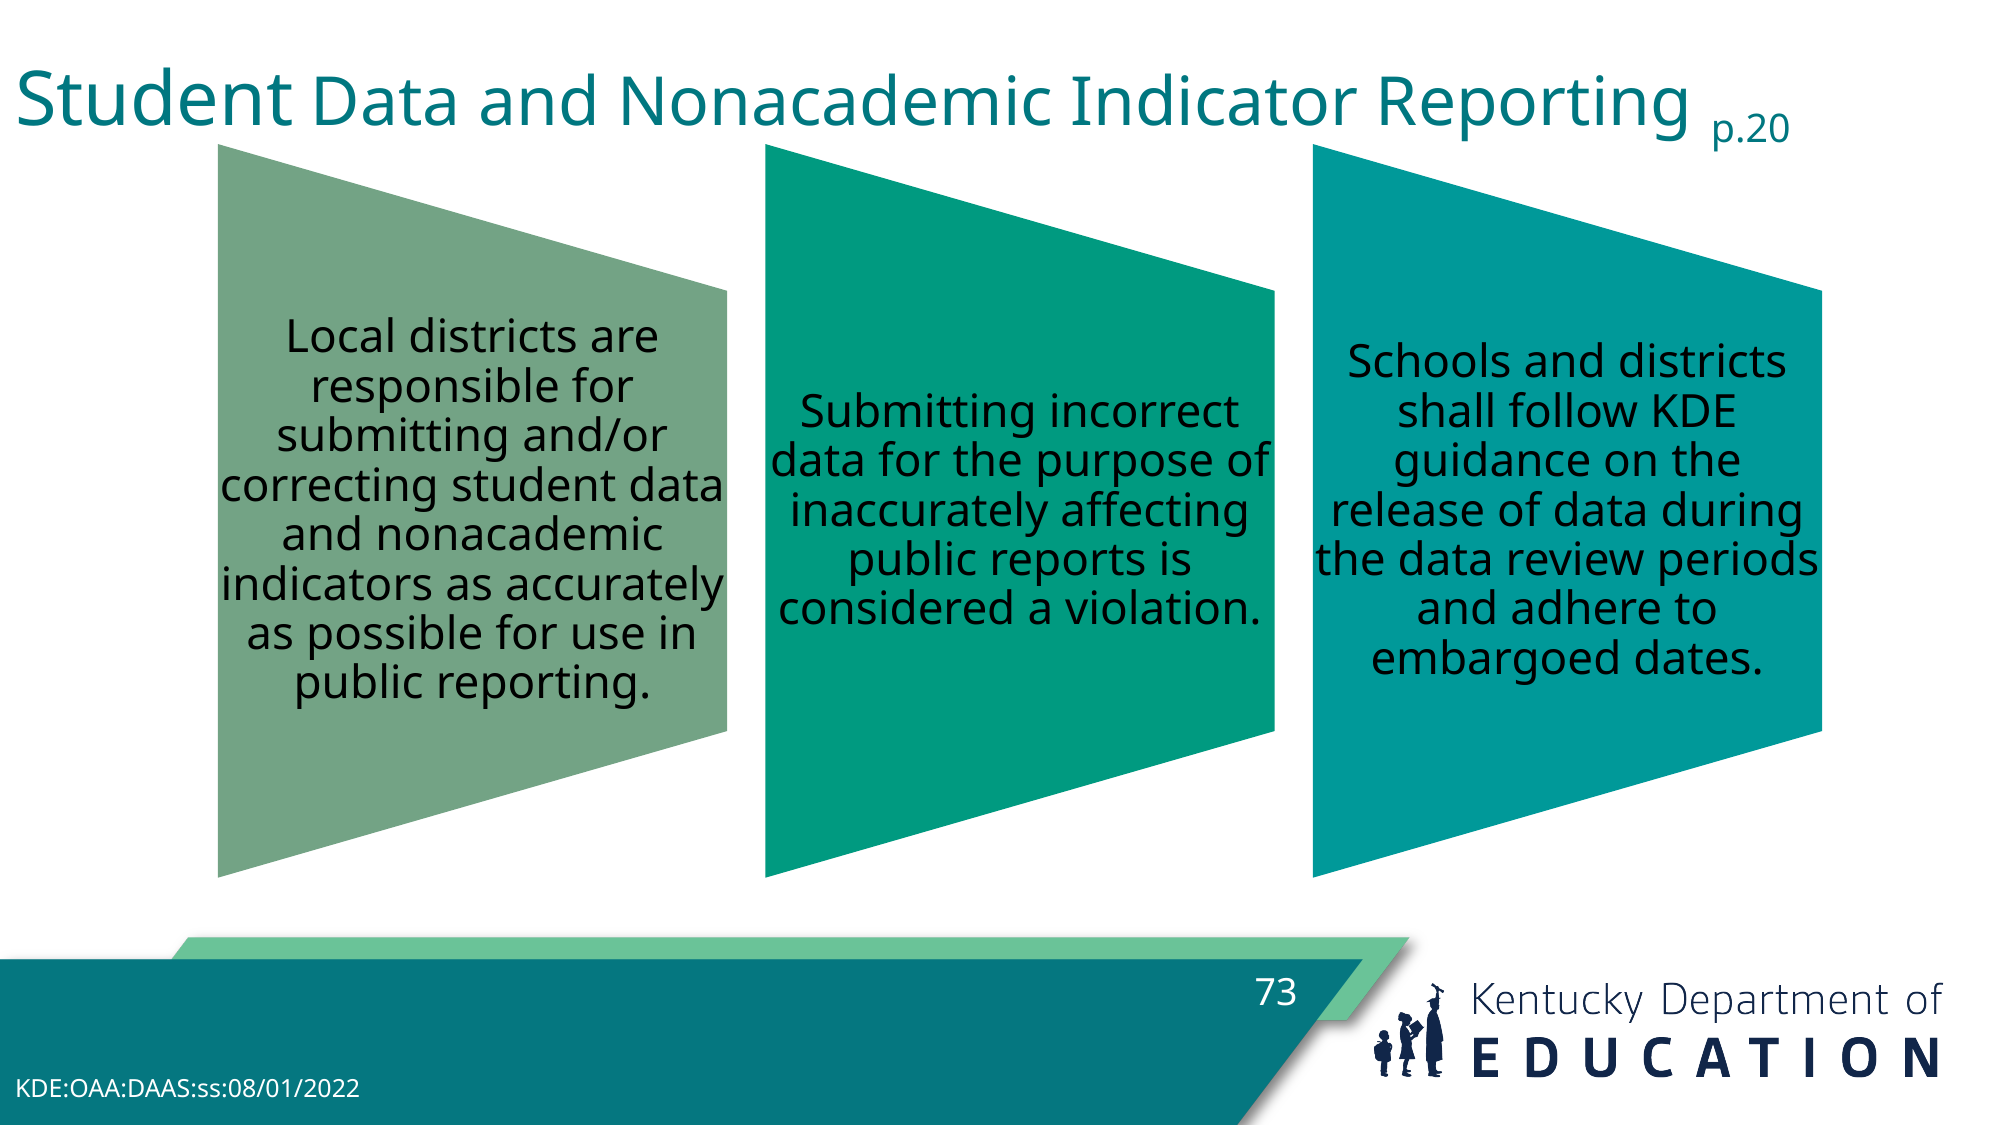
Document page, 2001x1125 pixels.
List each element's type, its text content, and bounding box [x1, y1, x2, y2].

title Student Data and Nonacademic Indicator Reporting p.20 [0, 43, 1912, 234]
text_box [217, 143, 1823, 878]
picture [0, 0, 2001, 1125]
slide_number 73 [1239, 960, 1352, 1021]
footer KDE:OAA:DAAS:ss:08/01/2022 [0, 1065, 445, 1110]
